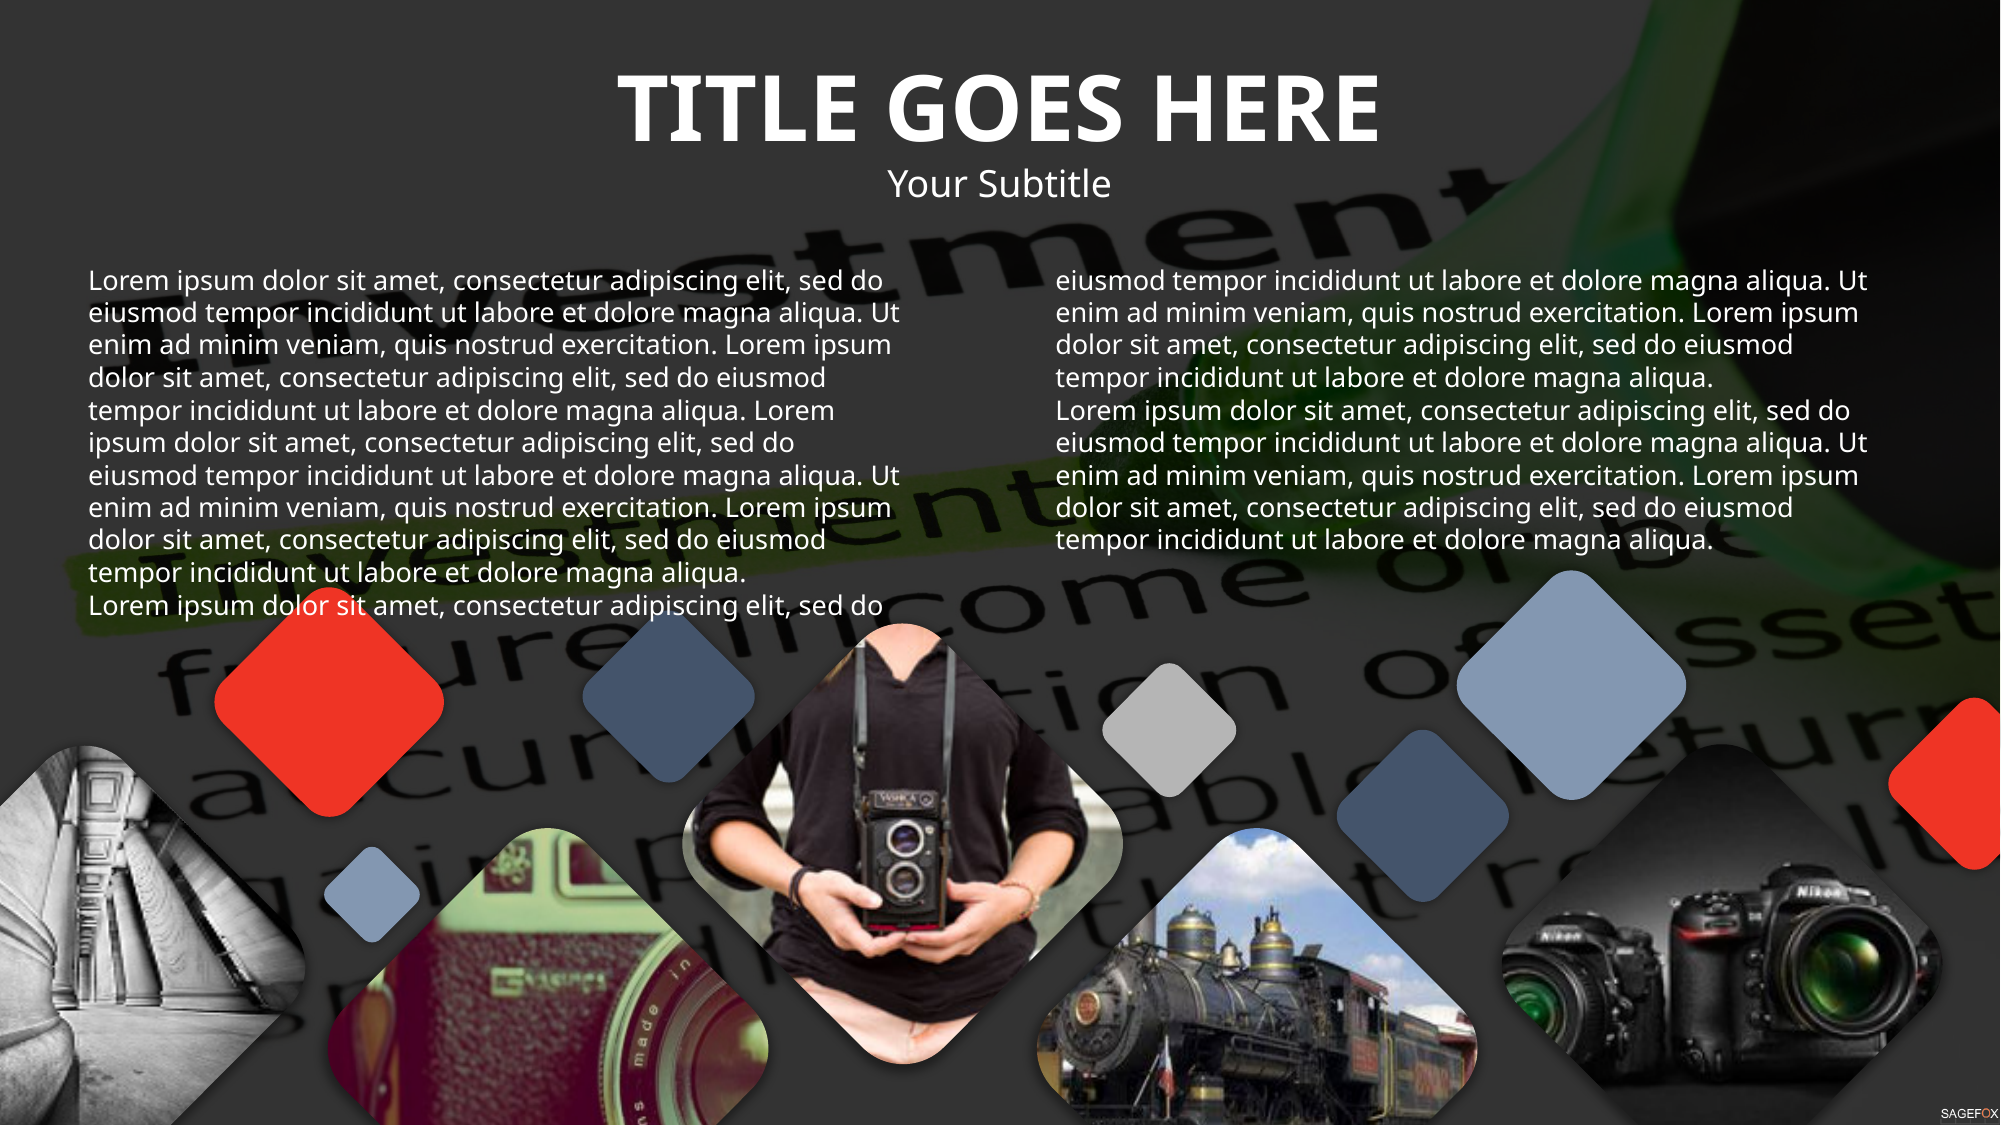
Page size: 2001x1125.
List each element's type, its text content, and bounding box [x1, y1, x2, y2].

text_box [1455, 643, 1688, 801]
text_box [581, 643, 756, 784]
text_box [681, 643, 1125, 1066]
text_box Lorem ipsum dolor sit amet, consectetur adipiscing elit, sed do eiusmod tempor incididunt ut labore et dolore magna aliqua. Ut enim ad minim veniam, quis nostrud exercitation. Lorem ipsum dolor sit amet, consectetur adipiscing elit, sed do eiusmod tempor incididunt ut labore et dolore magna aliqua. Lorem ipsum dolor sit amet, consectetur adipiscing elit, sed do eiusmod tempor incididunt ut labore et dolore magna aliqua. Ut enim ad minim veniam, quis nostrud exercitation. Lorem ipsum dolor sit amet, consectetur adipiscing elit, sed do eiusmod tempor incididunt ut labore et dolore magna aliqua. Lorem ipsum dolor sit amet, consectetur adipiscing elit, sed do eiusmod tempor incididunt ut labore et dolore magna aliqua. Ut enim ad minim veniam, quis nostrud exercitation. Lorem ipsum dolor sit amet, consectetur adipiscing elit, sed do eiusmod tempor incididunt ut labore et dolore magna aliqua. Lorem ipsum dolor sit amet, consectetur adipiscing elit, sed do eiusmod tempor incididunt ut labore et dolore magna aliqua. Ut enim ad minim veniam, quis nostrud exercitation. Lorem ipsum dolor sit amet, consectetur adipiscing elit, sed do eiusmod tempor incididunt ut labore et dolore magna aliqua. [73, 255, 1888, 643]
text_box [213, 643, 445, 818]
text_box [326, 827, 770, 1125]
text_box [0, 744, 307, 1125]
text_box TITLE GOES HERE Your Subtitle [548, 42, 1452, 212]
picture [0, 0, 2001, 1125]
text_box [323, 845, 421, 944]
text_box [1035, 827, 1479, 1125]
text_box [1101, 662, 1238, 799]
text_box [1500, 743, 1944, 1125]
text_box [1887, 696, 2000, 871]
text_box [1335, 728, 1510, 903]
